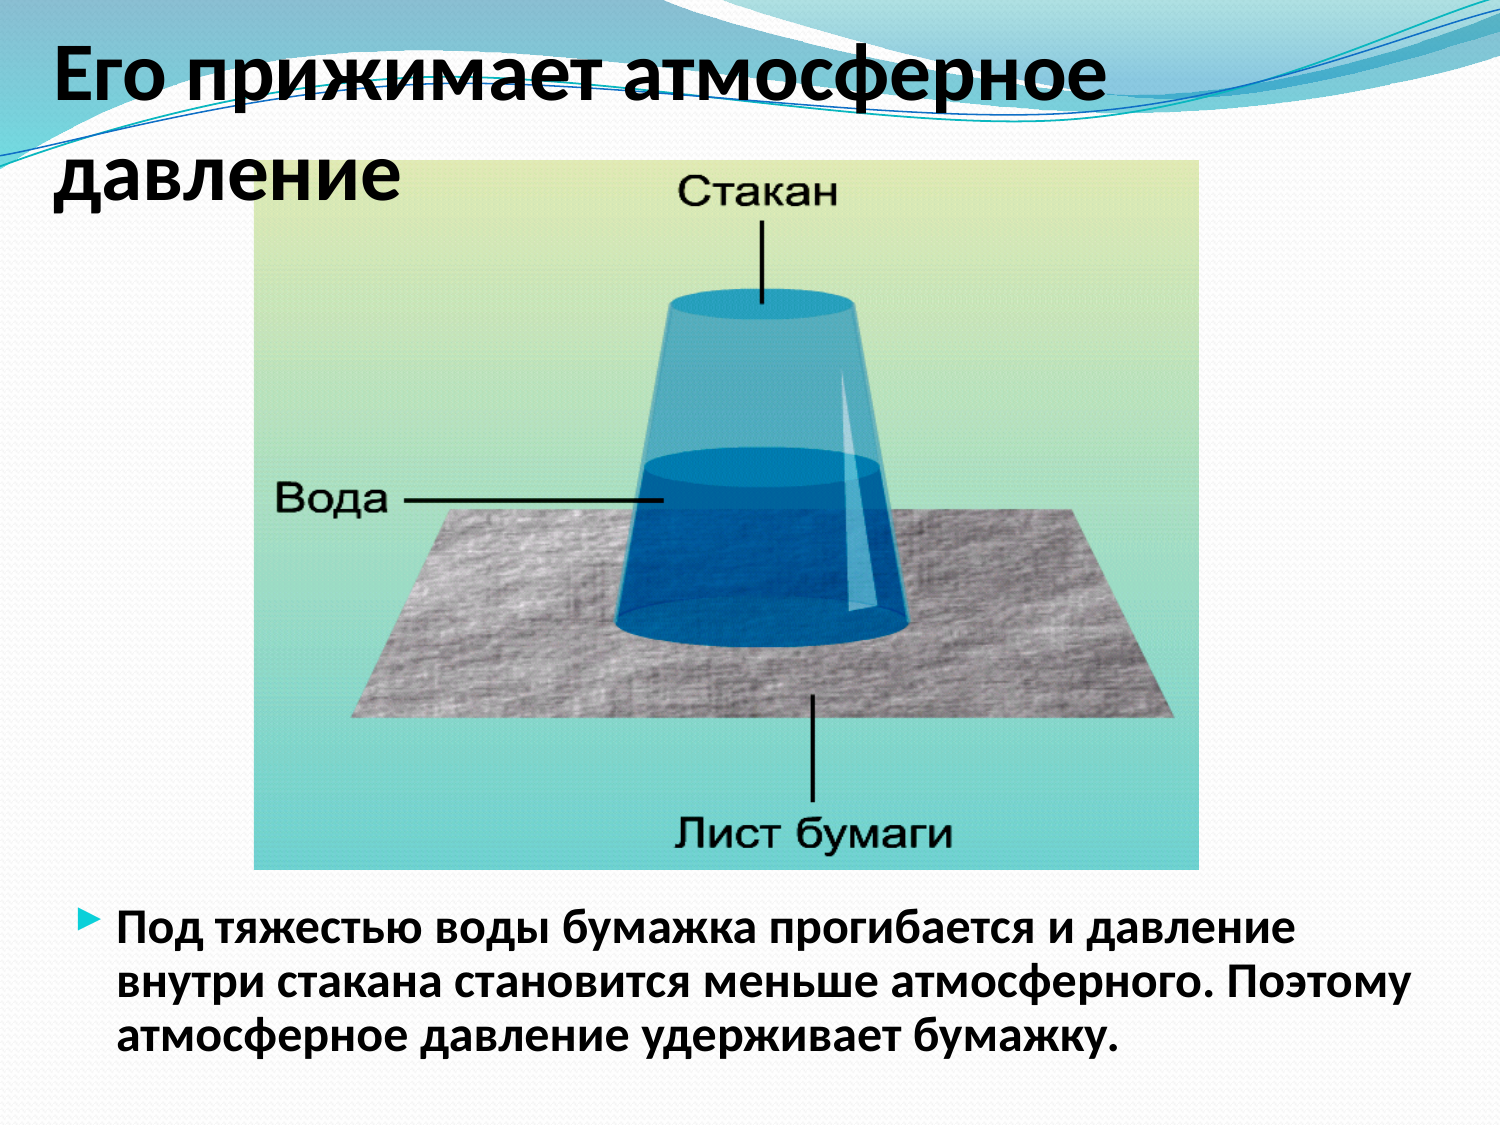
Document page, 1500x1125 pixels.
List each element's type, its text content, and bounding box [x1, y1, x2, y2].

text_box Его прижимает атмосферное давление [53, 0, 1450, 218]
list Под тяжестью воды бумажка прогибается и давление внутри стакана становится меньше атмосферного. Поэтому атмосферное давление удерживает бумажку. [41, 893, 1443, 1096]
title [253, 160, 1200, 871]
